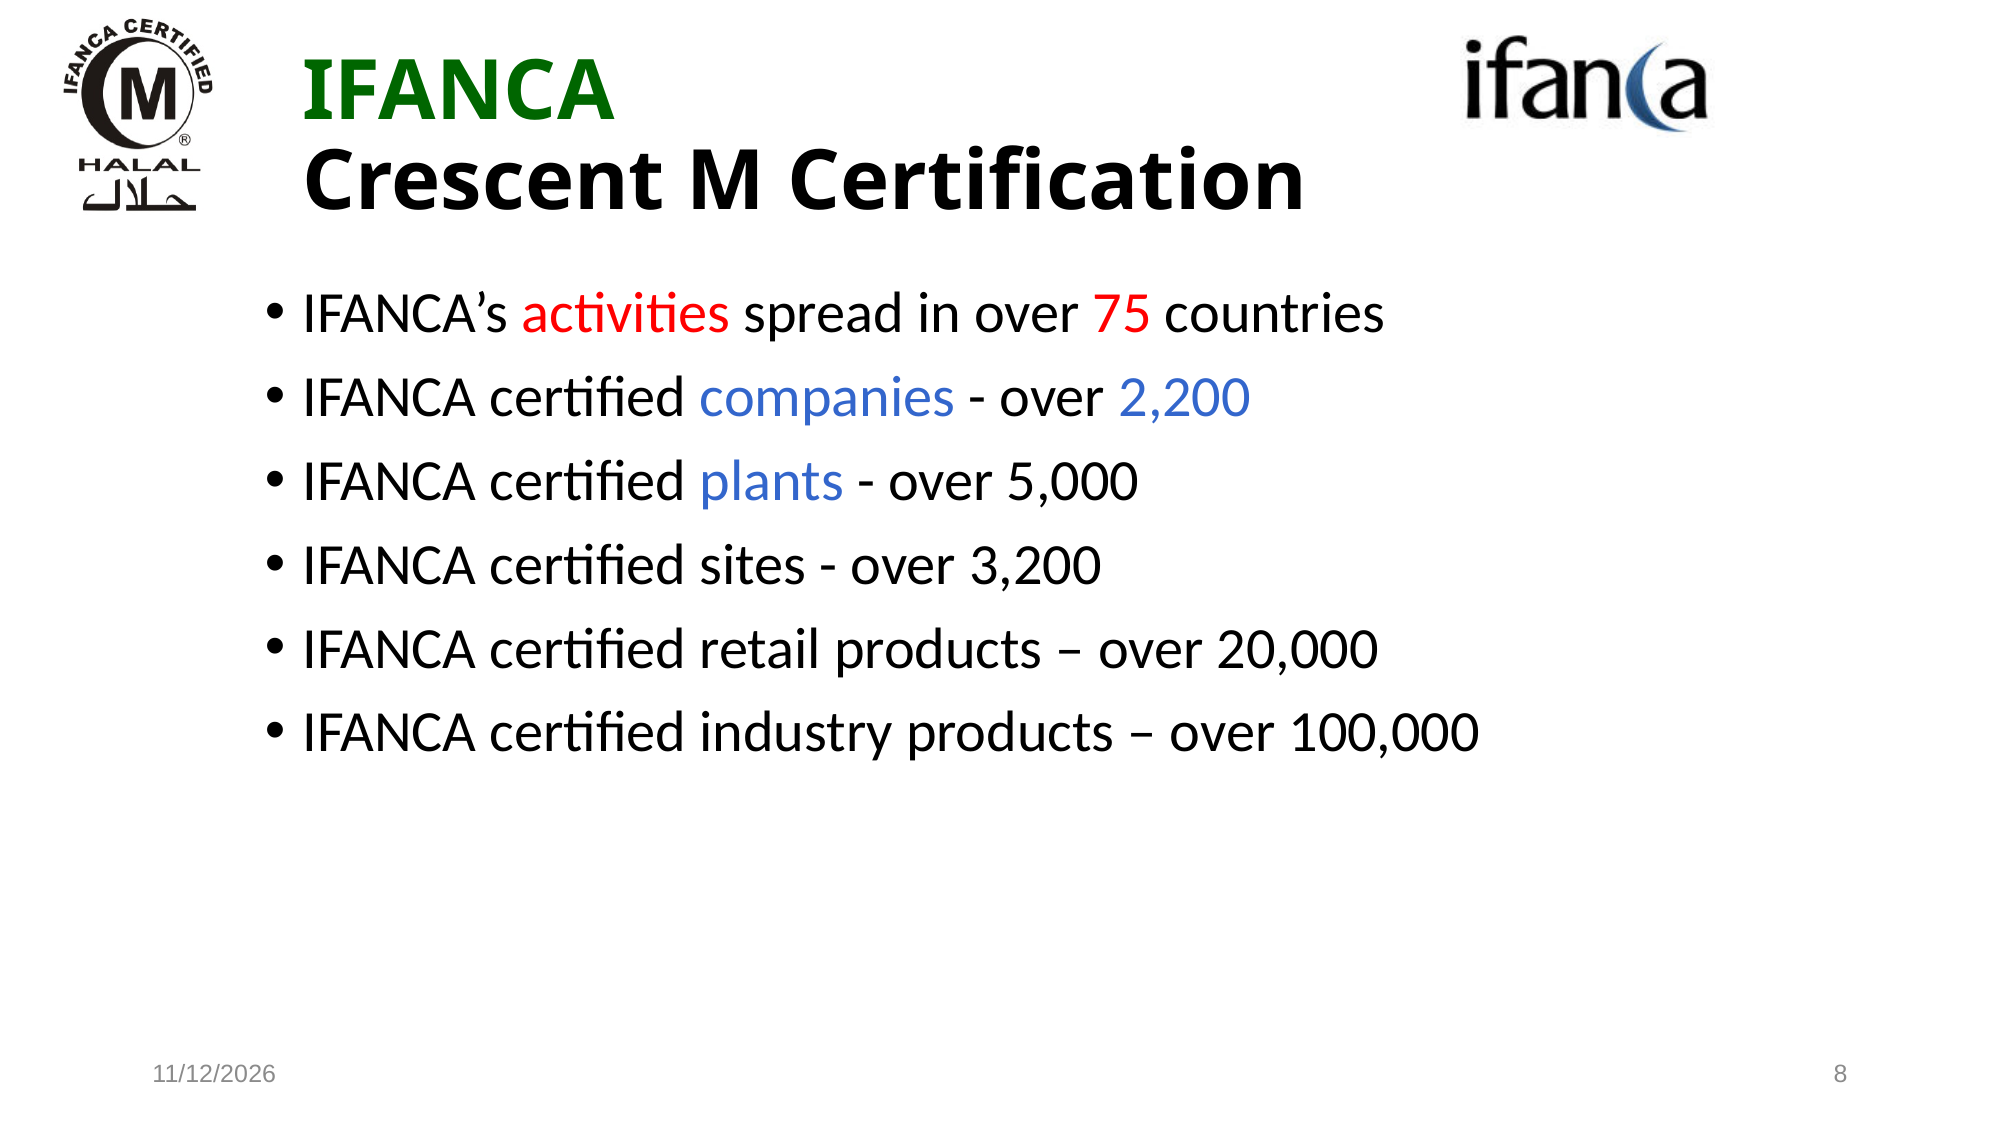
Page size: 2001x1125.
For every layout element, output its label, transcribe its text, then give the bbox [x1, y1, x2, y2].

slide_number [137, 1042, 588, 1103]
list IFANCA’s activities spread in over 75 countries IFANCA certified companies - over 2,200 IFANCA certified plants - over 5,000 IFANCA certified sites - over 3,200 IFANCA certified retail products – over 20,000 IFANCA certified industry products – over 100,000 [249, 275, 1750, 1075]
picture [1449, 24, 1725, 138]
picture [60, 12, 215, 217]
slide_number 8 [1412, 1042, 1863, 1103]
title IFANCA Crescent M Certification [287, 37, 1713, 238]
